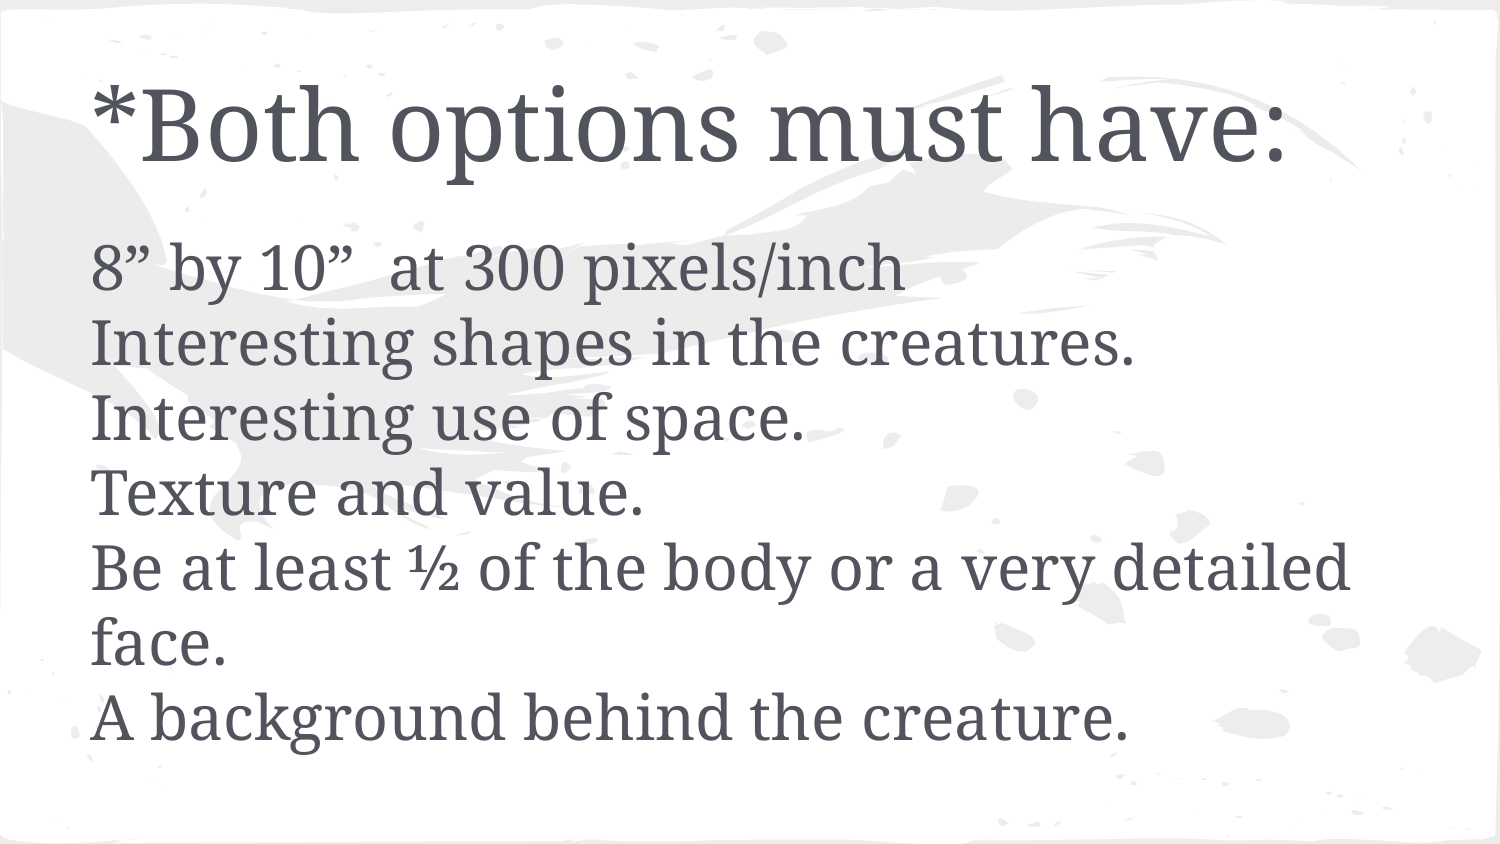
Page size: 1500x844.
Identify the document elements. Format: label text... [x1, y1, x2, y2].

list 8” by 10” at 300 pixels/inch Interesting shapes in the creatures. Interesting use of space. Texture and value. Be at least ½ of the body or a very detailed face. A background behind the creature. [75, 212, 1425, 808]
title *Both options must have: [75, 25, 1425, 197]
